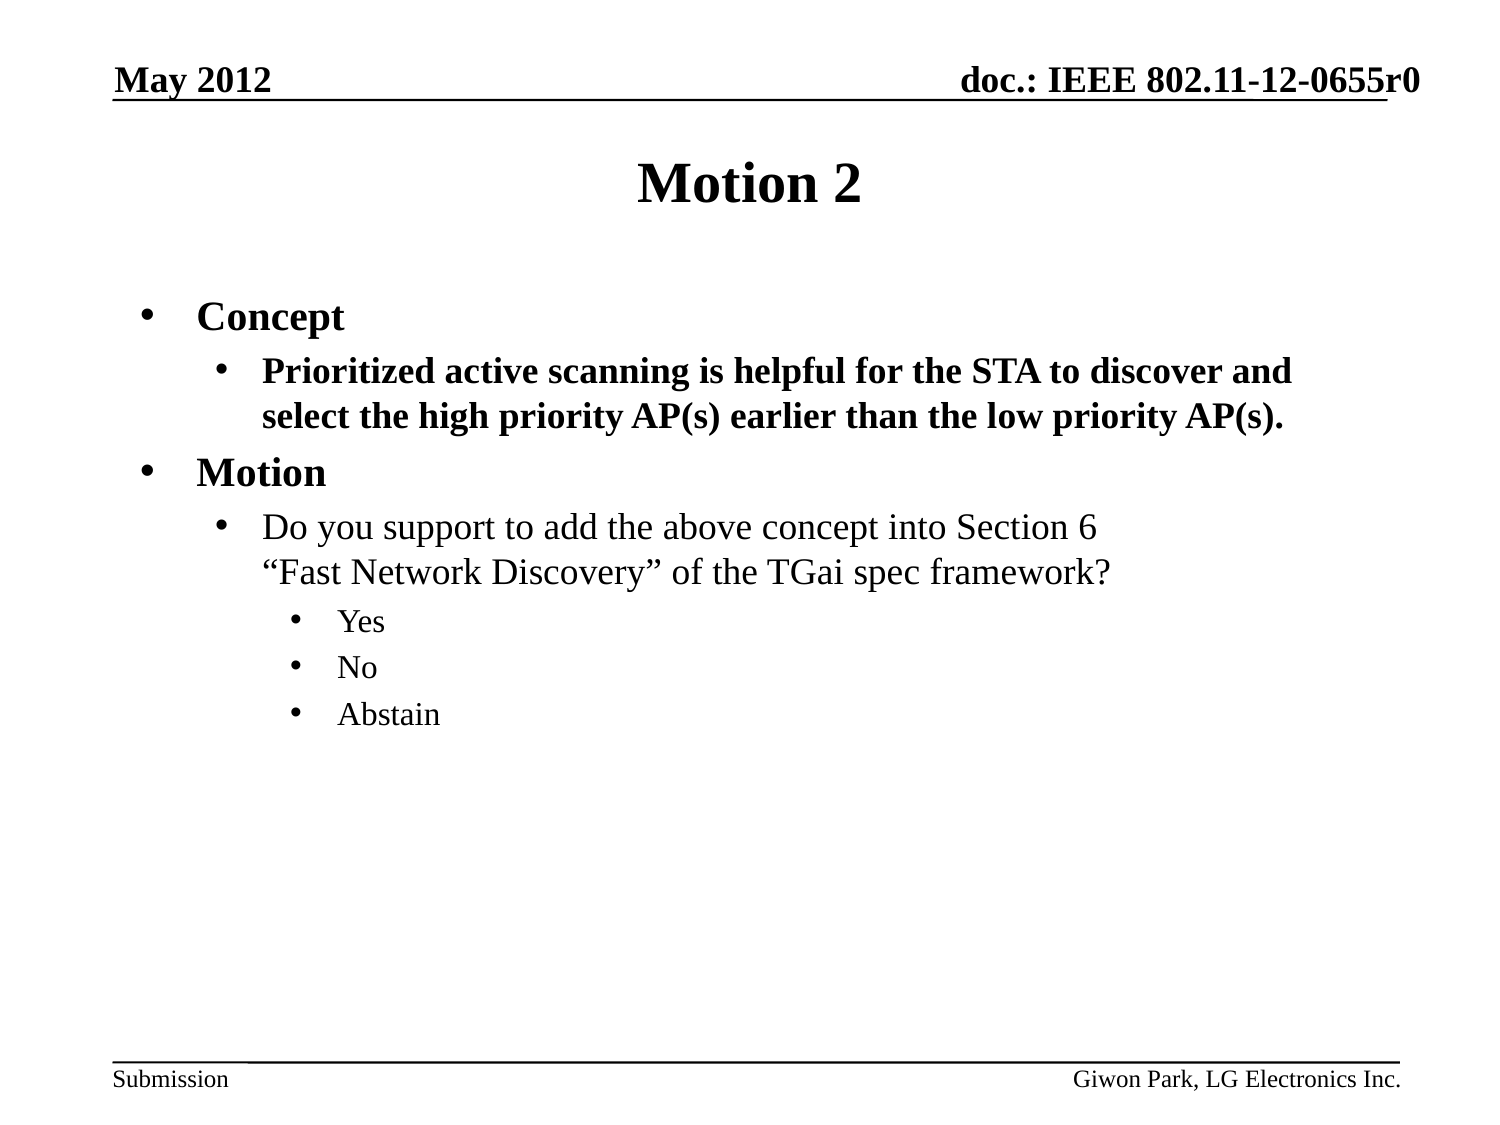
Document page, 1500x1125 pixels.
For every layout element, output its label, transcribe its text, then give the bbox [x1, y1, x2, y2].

footer Giwon Park, LG Electronics Inc. [1068, 1061, 1402, 1125]
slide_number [114, 54, 274, 101]
list Concept Prioritized active scanning is helpful for the STA to discover and select the high priority AP(s) earlier than the low priority AP(s). Motion Do you support to add the above concept into Section 6 “Fast Network Discovery” of the TGai spec framework? Yes No Abstain [124, 280, 1401, 1026]
title Motion 2 [112, 134, 1388, 223]
